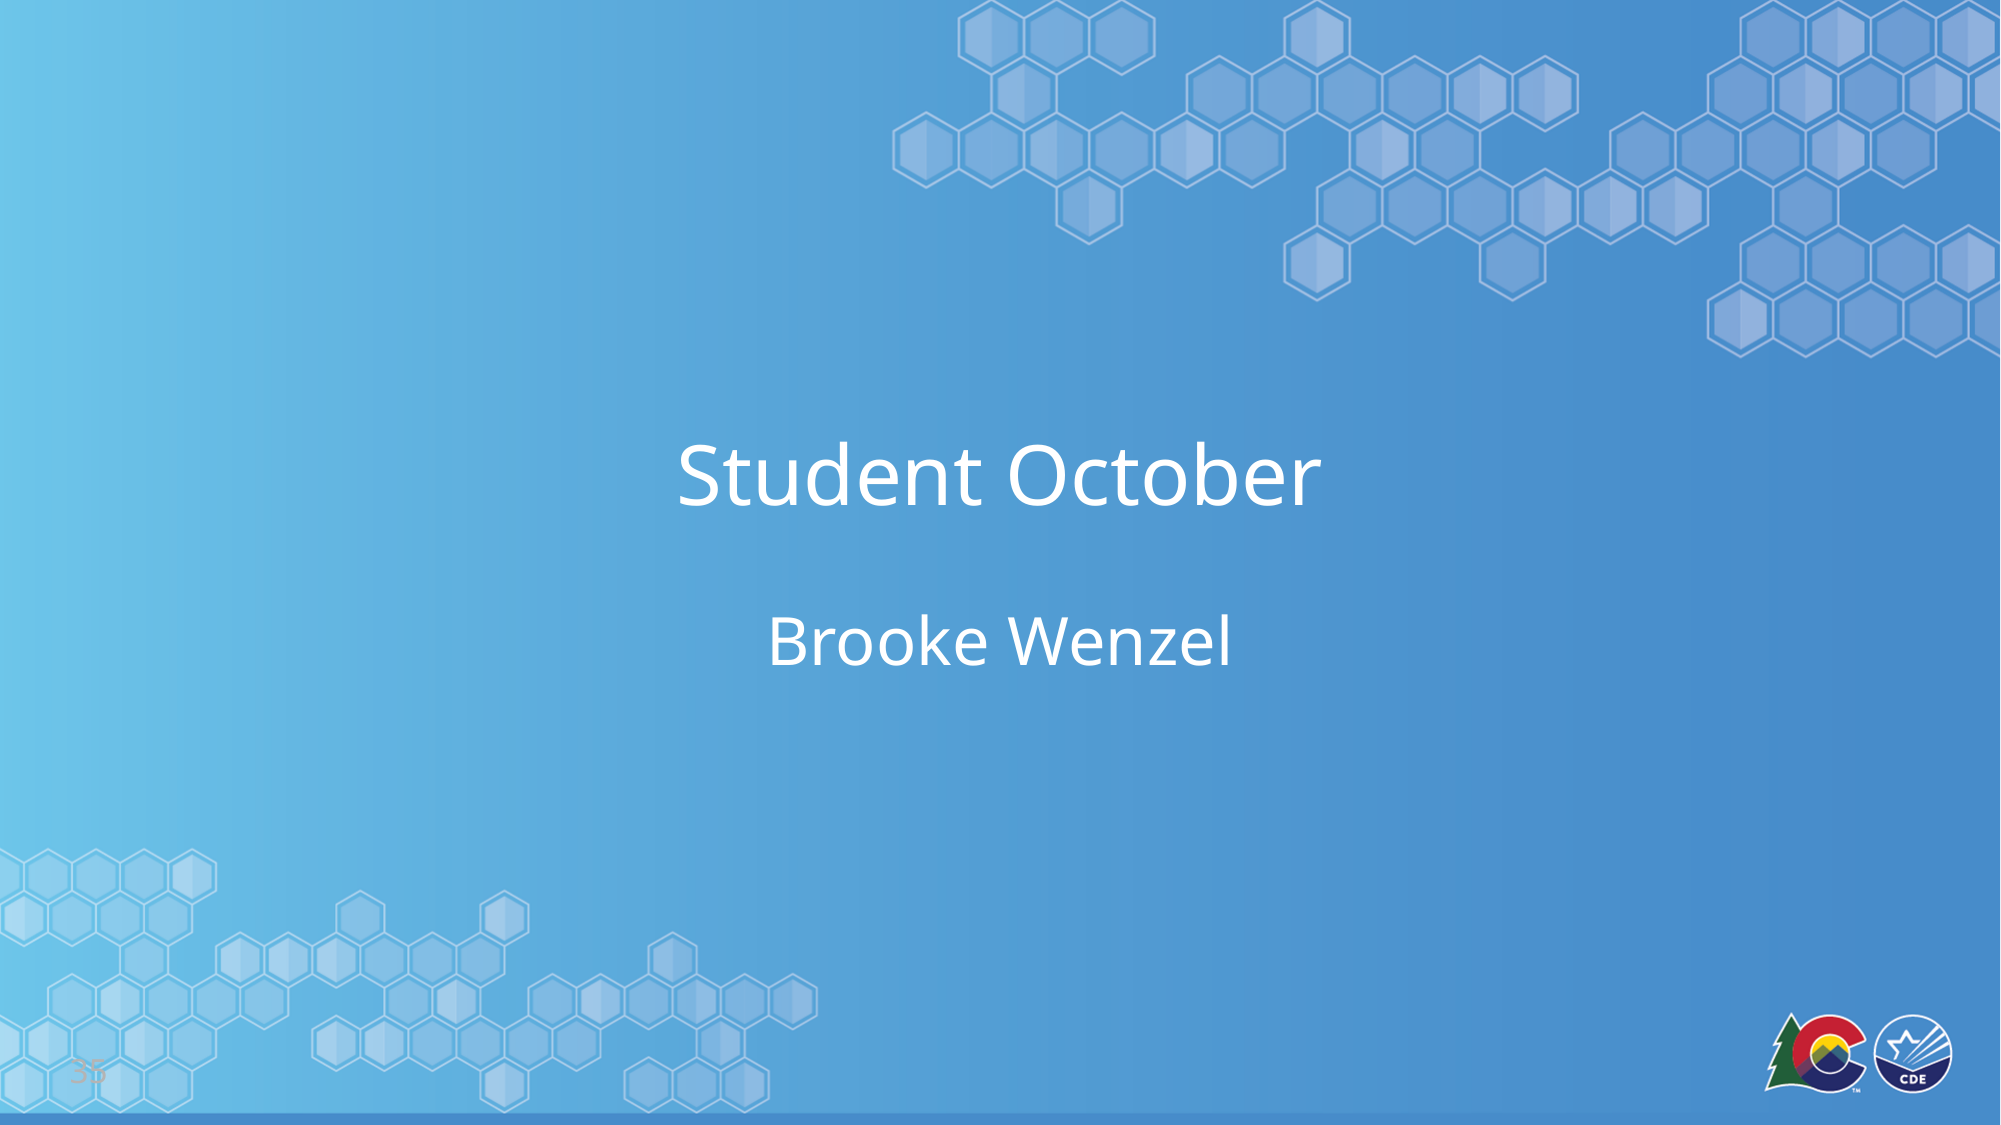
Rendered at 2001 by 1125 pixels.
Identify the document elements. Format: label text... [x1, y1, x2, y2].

title Student October [0, 425, 2000, 600]
list Brooke Wenzel [0, 600, 2000, 775]
slide_number 35 [54, 1042, 191, 1103]
picture [0, 0, 2001, 1125]
